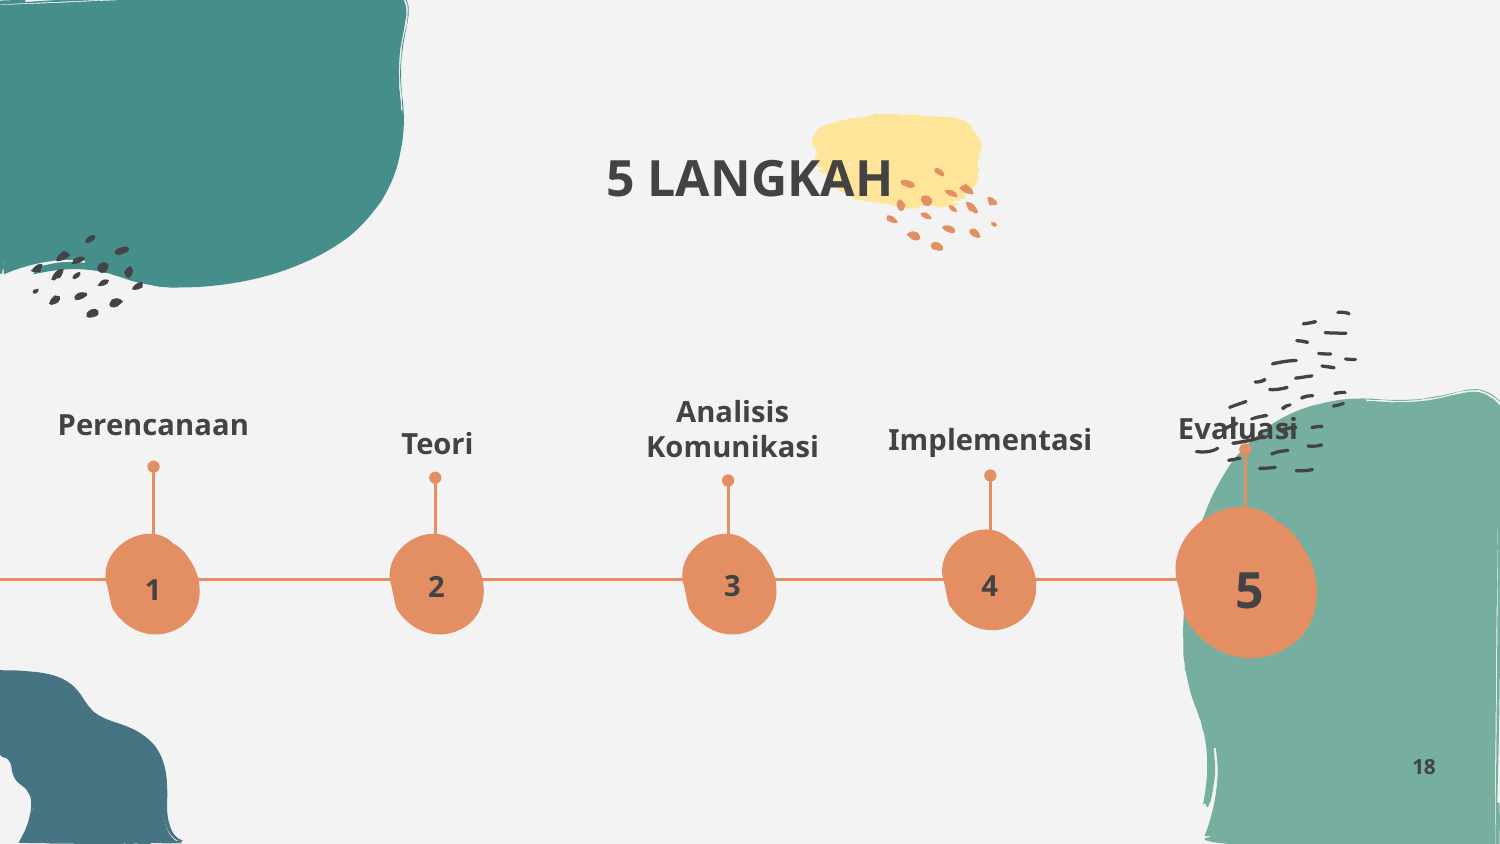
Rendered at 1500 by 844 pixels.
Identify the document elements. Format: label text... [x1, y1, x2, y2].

text_box Analisis Komunikasi [622, 378, 843, 434]
title 5 LANGKAH [517, 81, 982, 222]
text_box Evaluasi [1114, 395, 1362, 451]
text_box Implementasi [866, 406, 1115, 462]
text_box Perencanaan [29, 391, 278, 447]
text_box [0, 466, 1327, 659]
slide_number 18 [1379, 738, 1469, 804]
text_box Teori [313, 410, 562, 465]
